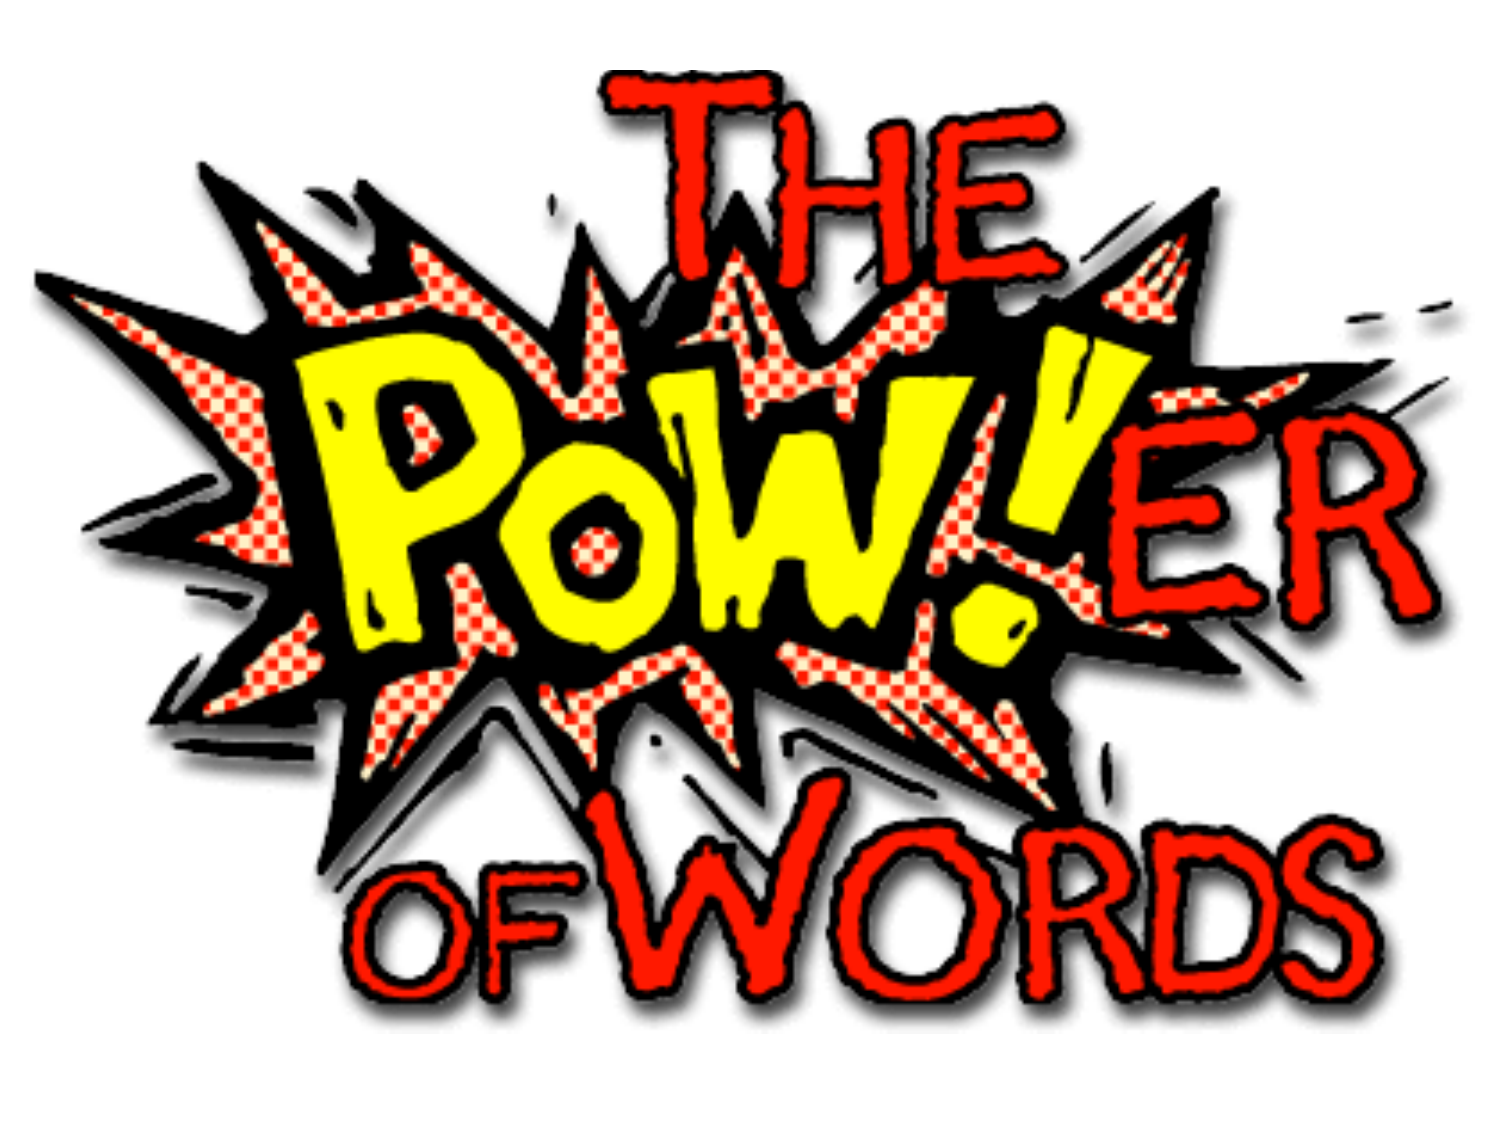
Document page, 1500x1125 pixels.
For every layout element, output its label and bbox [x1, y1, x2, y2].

list [0, 70, 1500, 1034]
